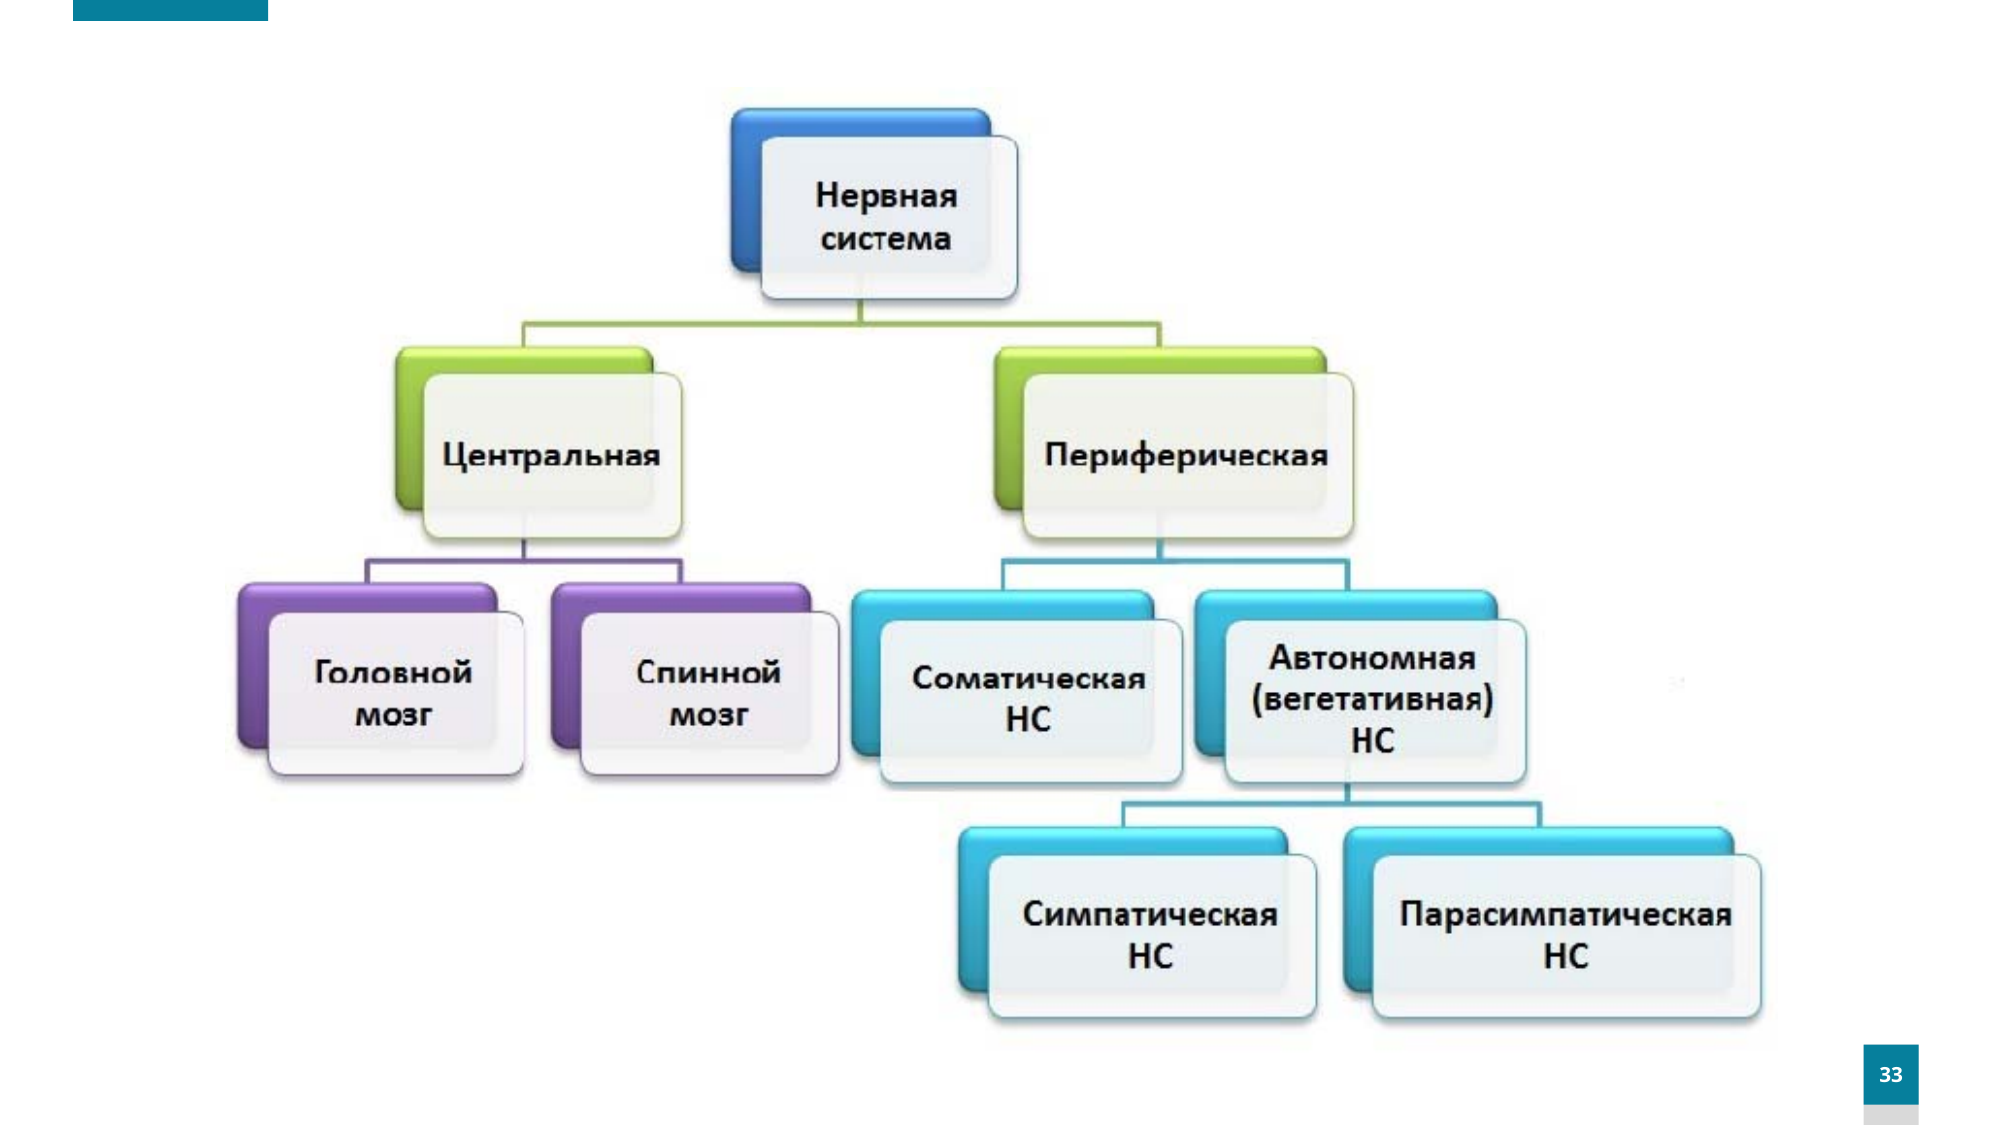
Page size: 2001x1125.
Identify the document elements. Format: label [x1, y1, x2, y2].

picture [224, 87, 1778, 1062]
